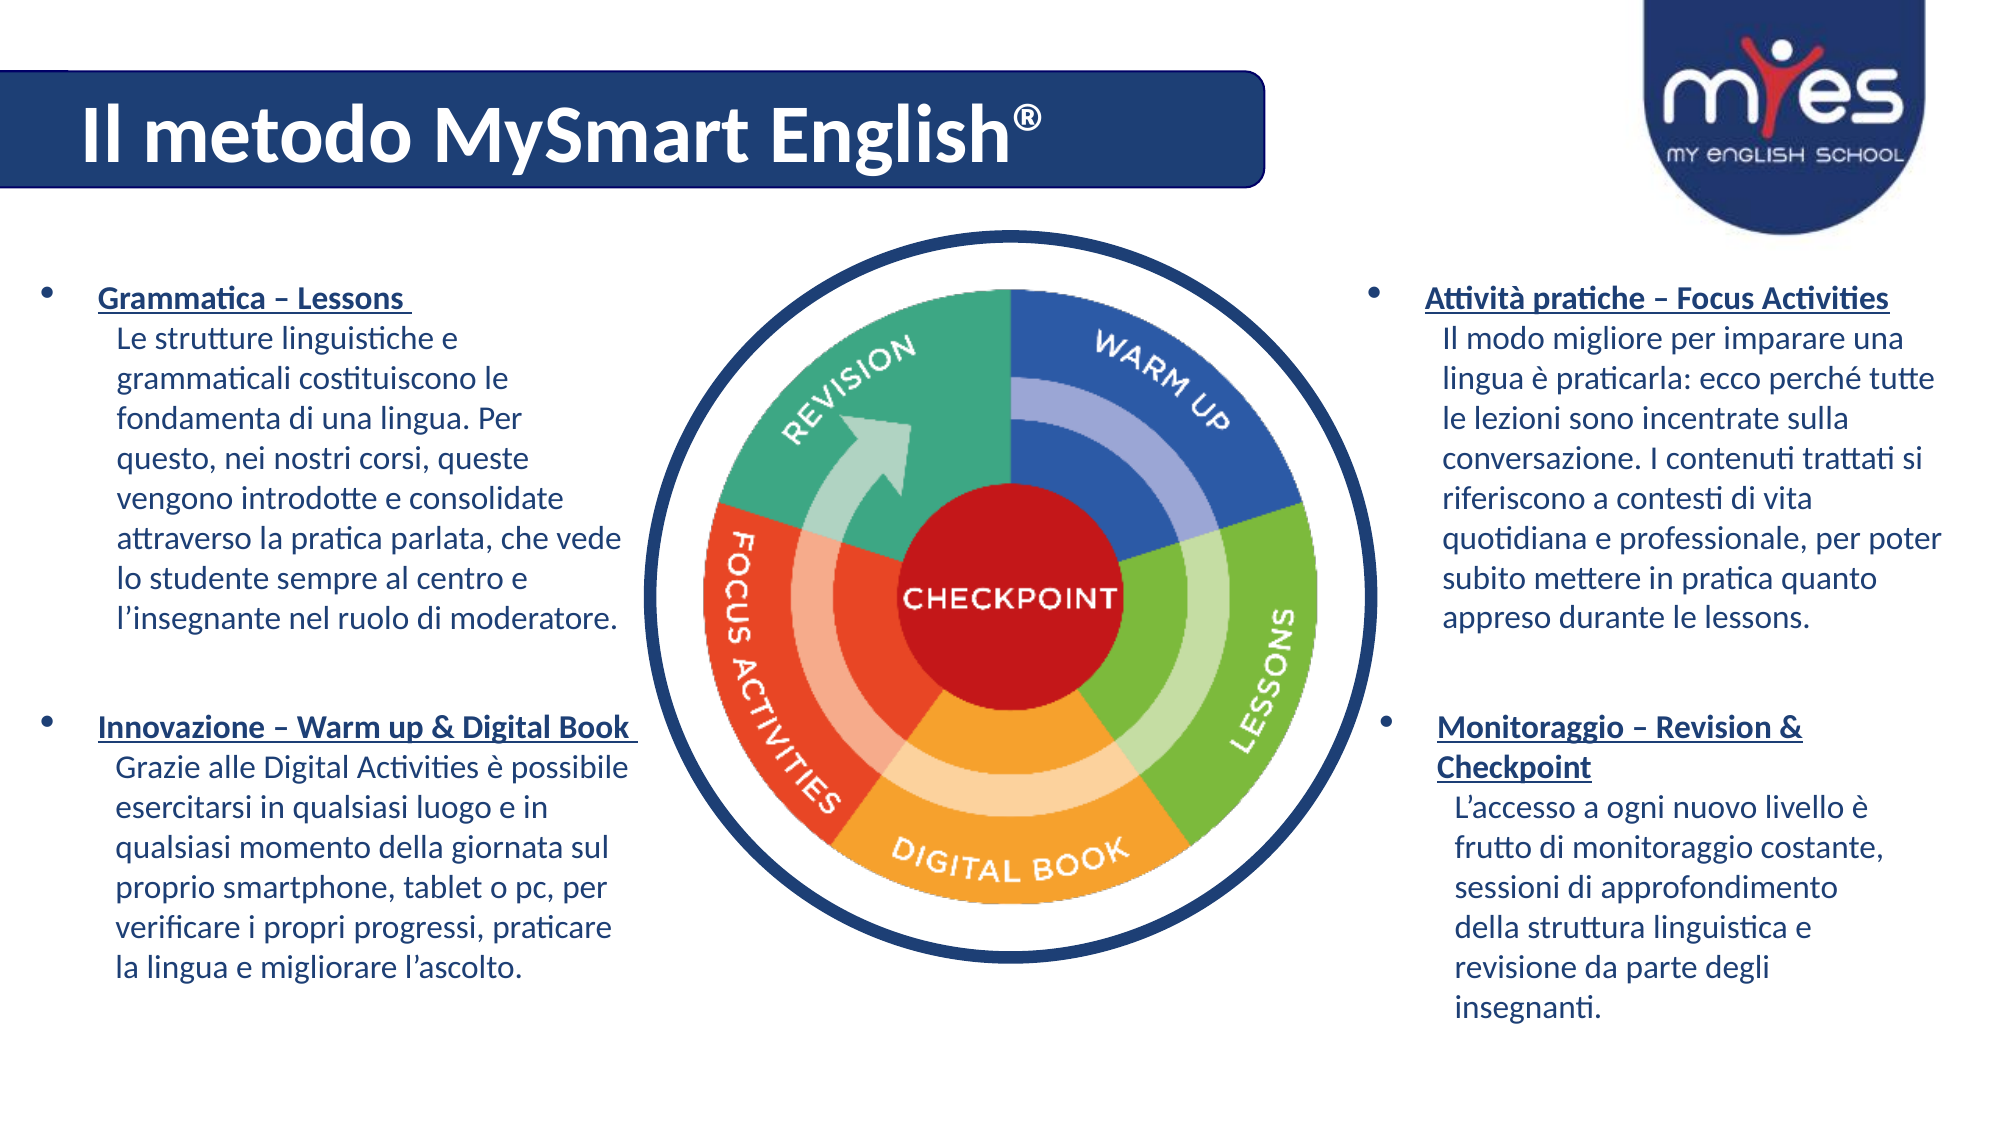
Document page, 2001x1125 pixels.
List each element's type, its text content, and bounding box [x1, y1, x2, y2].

text_box Monitoraggio – Revision & Checkpoint L’accesso a ogni nuovo livello è frutto di monitoraggio costante, sessioni di approfondimento della struttura linguistica e revisione da parte degli insegnanti. [1366, 698, 1918, 1033]
picture [0, 0, 2001, 1125]
text_box Il metodo MySmart English® [66, 71, 1356, 187]
text_box Grammatica – Lessons Le strutture linguistiche e grammaticali costituiscono le fondamenta di una lingua. Per questo, nei nostri corsi, queste vengono introdotte e consolidate attraverso la pratica parlata, che vede lo studente sempre al centro e l’insegnante nel ruolo di moderatore. [26, 269, 645, 644]
text_box Innovazione – Warm up & Digital Book Grazie alle Digital Activities è possibile esercitarsi in qualsiasi luogo e in qualsiasi momento della giornata sul proprio smartphone, tablet o pc, per verificare i propri progressi, praticare la lingua e migliorare l’ascolto. [26, 698, 656, 993]
text_box Attività pratiche – Focus Activities Il modo migliore per imparare una lingua è praticarla: ecco perché tutte le lezioni sono incentrate sulla conversazione. I contenuti trattati si riferiscono a contesti di vita quotidiana e professionale, per poter subito mettere in pratica quanto appreso durante le lessons. [1375, 268, 1968, 643]
text_box [0, 70, 1253, 189]
